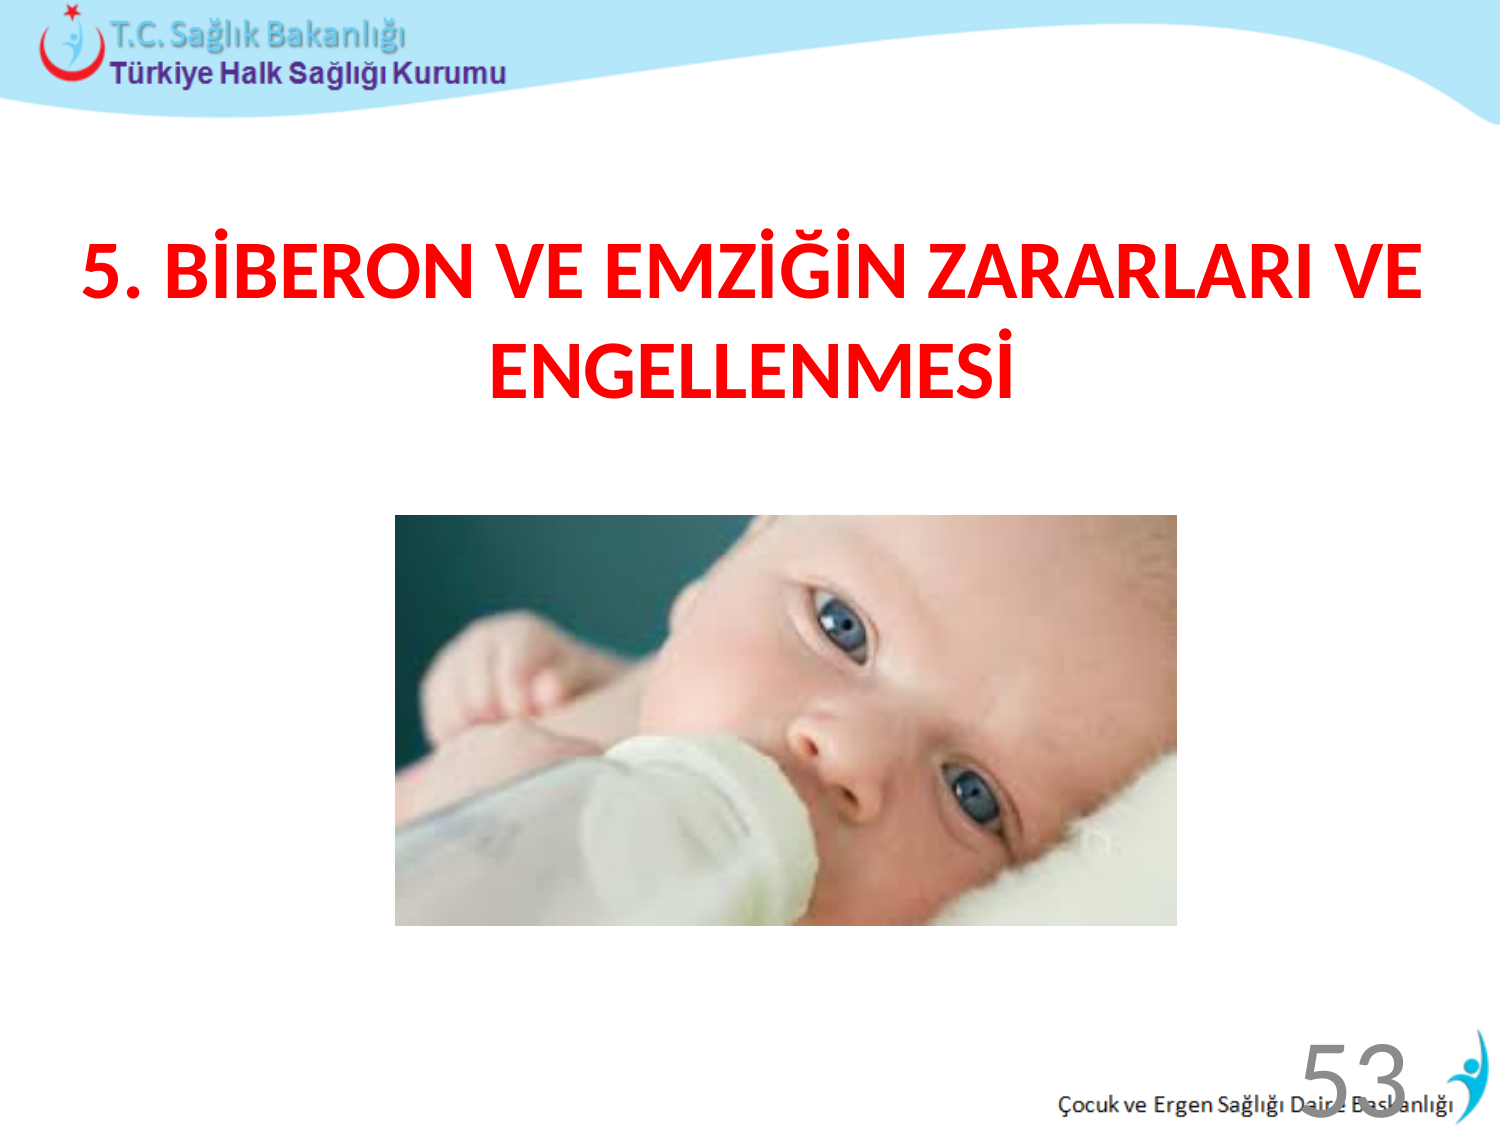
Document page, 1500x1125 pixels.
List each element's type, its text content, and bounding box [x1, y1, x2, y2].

title 5. BİBERON VE EMZİĞİN zararları ve ENGELLENMESİ [29, 208, 1477, 616]
slide_number 53 [1074, 1042, 1425, 1103]
picture [0, 0, 1500, 1125]
